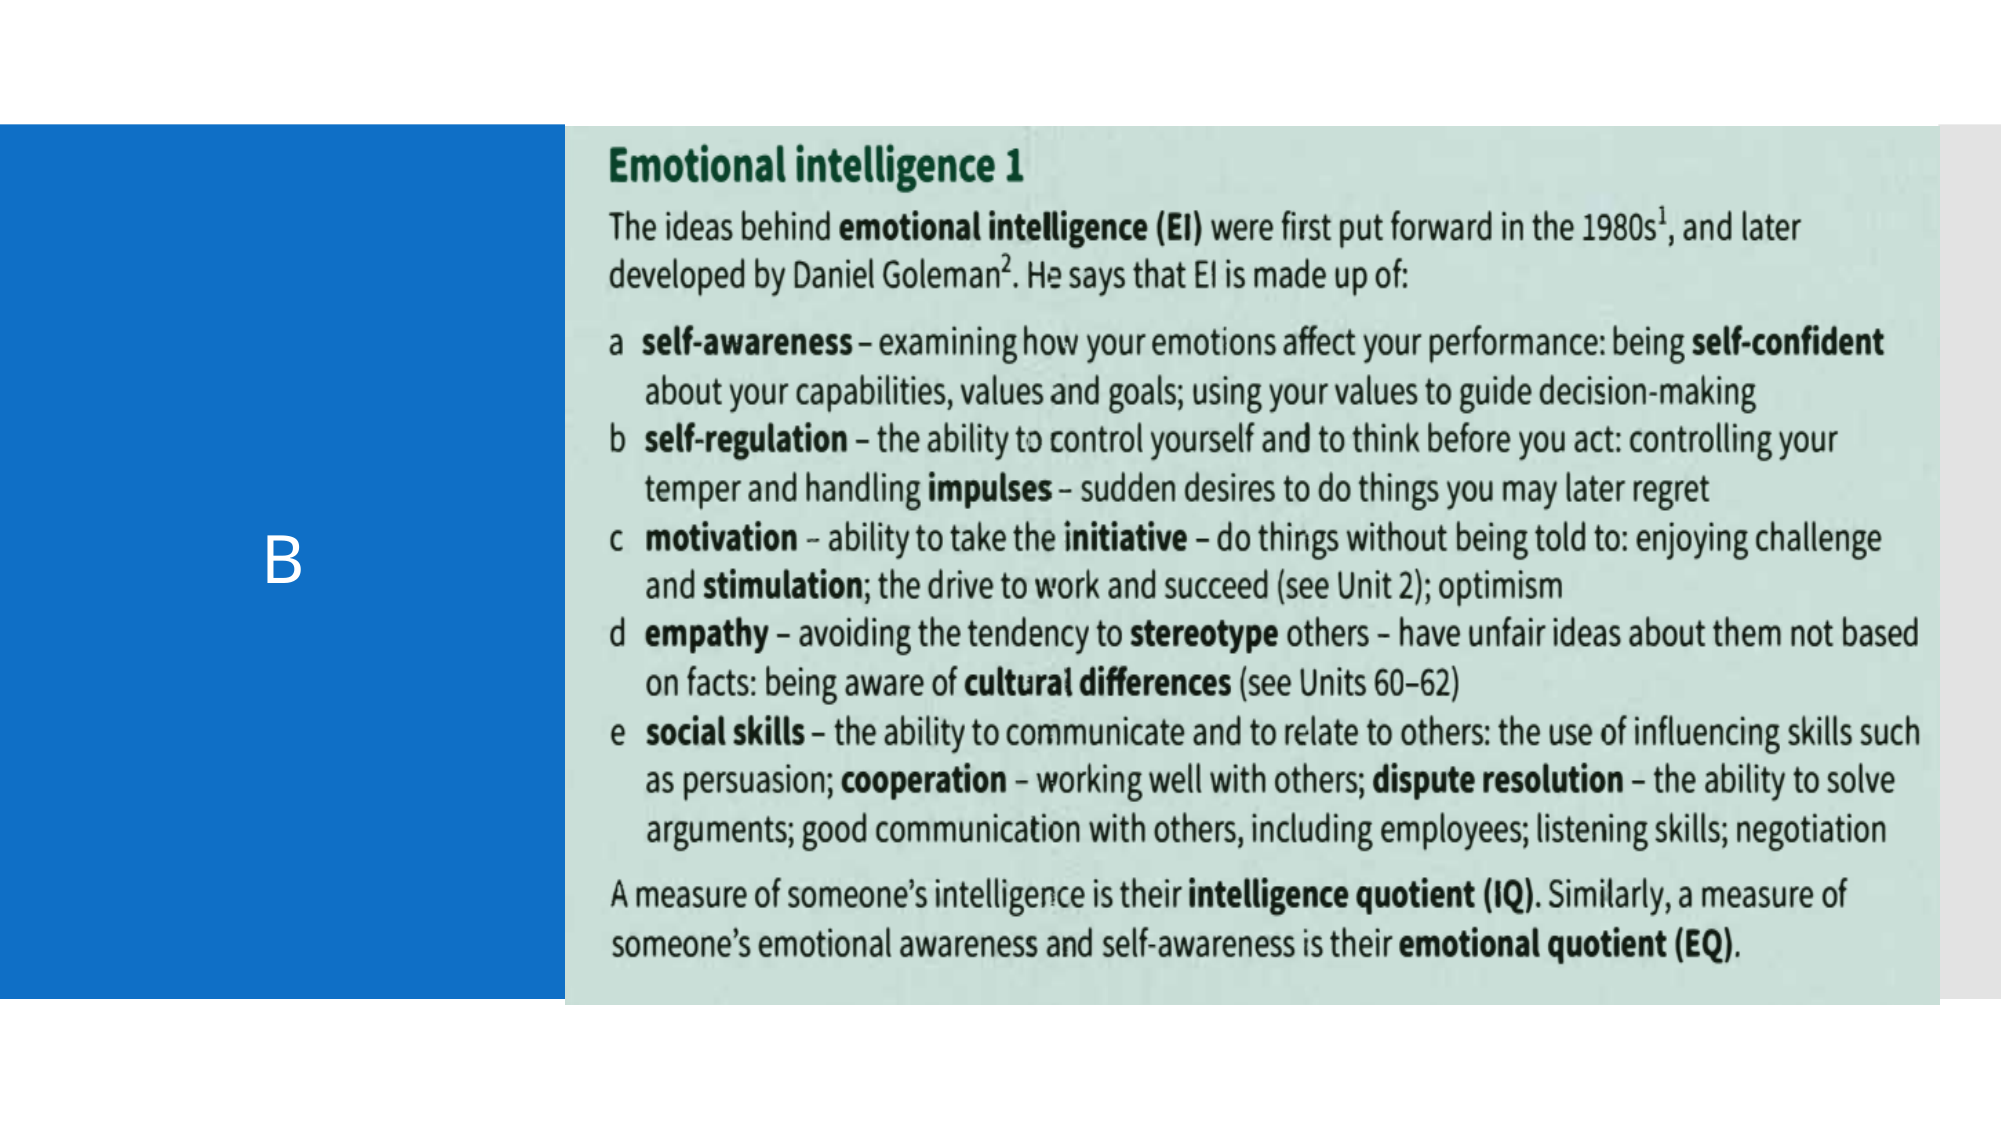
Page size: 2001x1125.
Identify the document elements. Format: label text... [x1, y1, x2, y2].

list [565, 126, 1940, 1006]
title B [41, 184, 525, 940]
